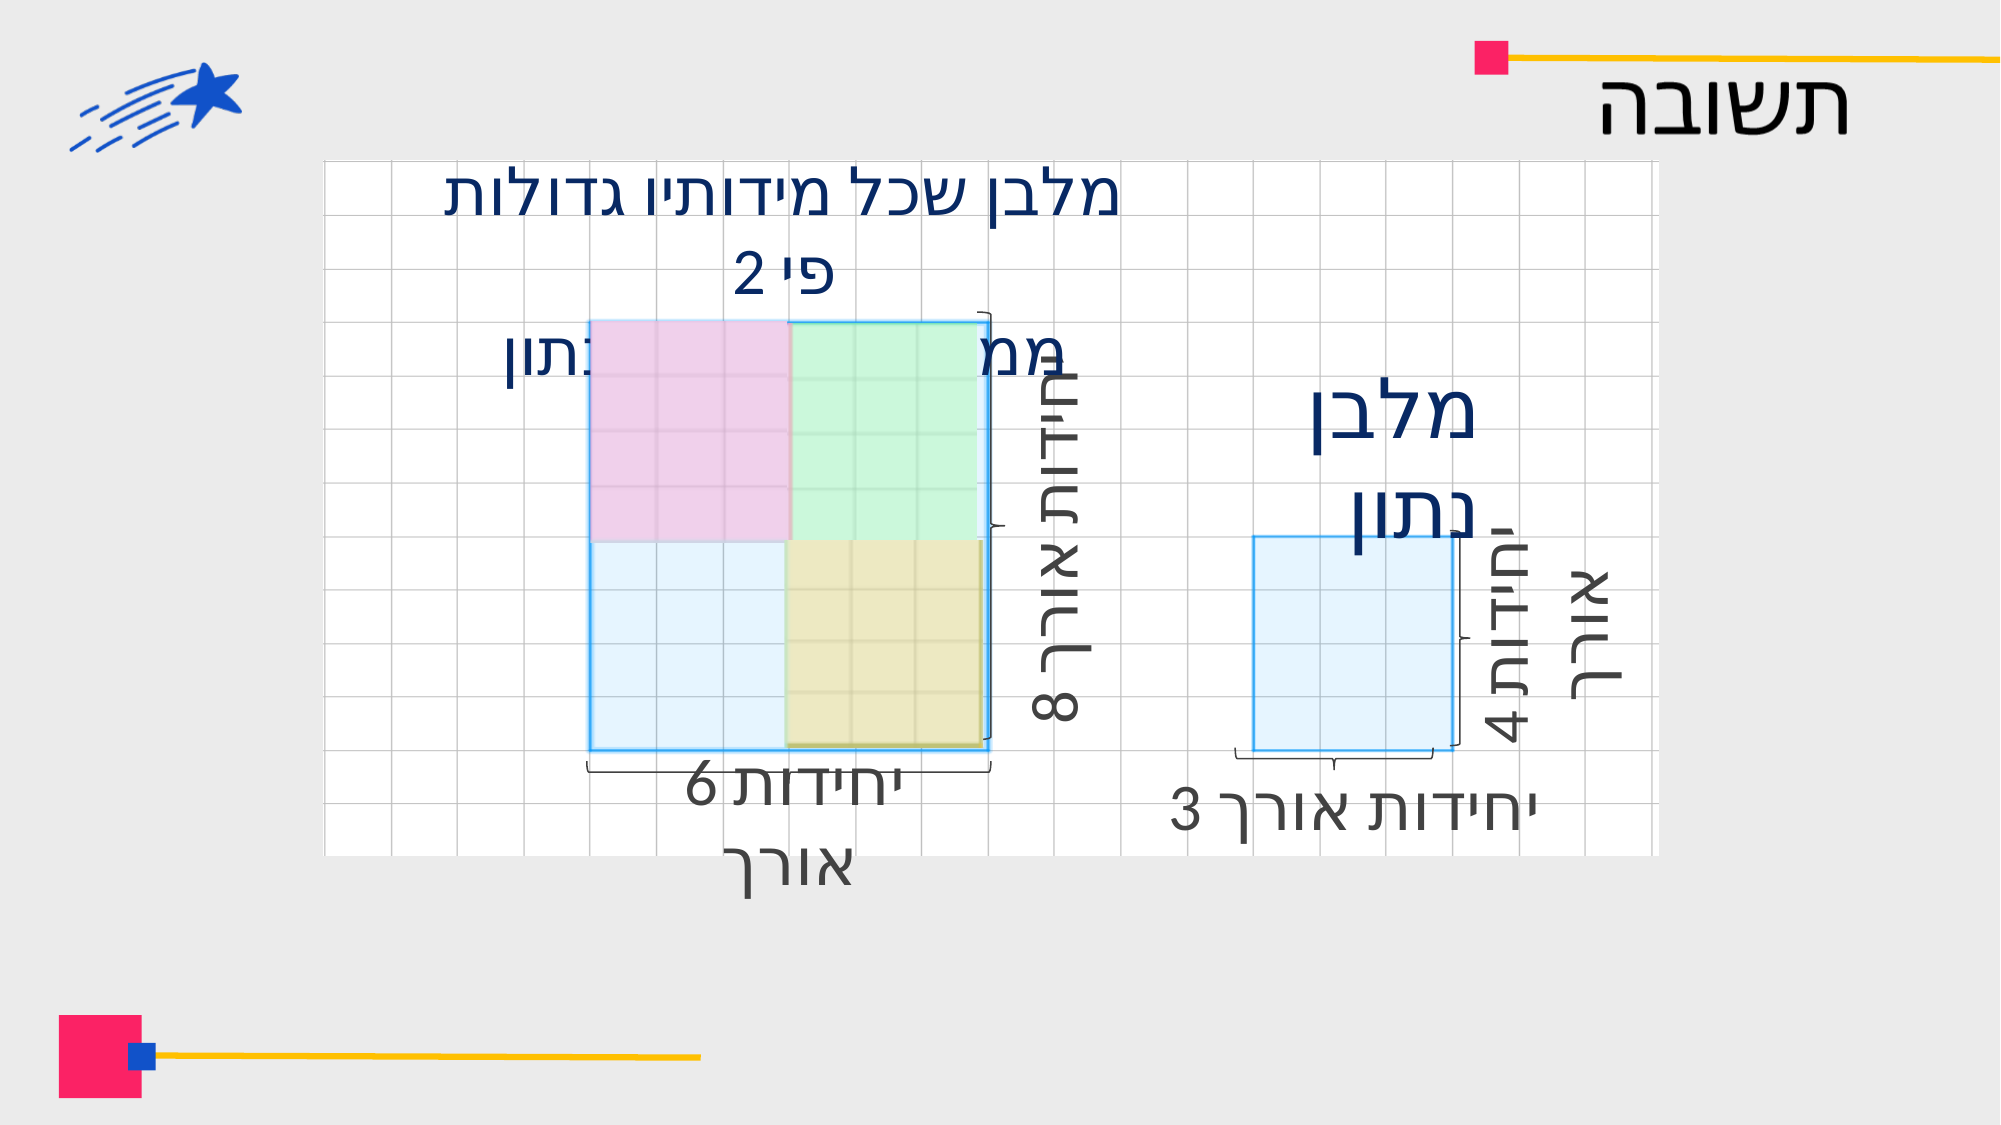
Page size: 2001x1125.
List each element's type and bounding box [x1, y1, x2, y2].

picture [68, 10, 1916, 222]
picture [590, 321, 984, 749]
text_box [323, 233, 1659, 856]
